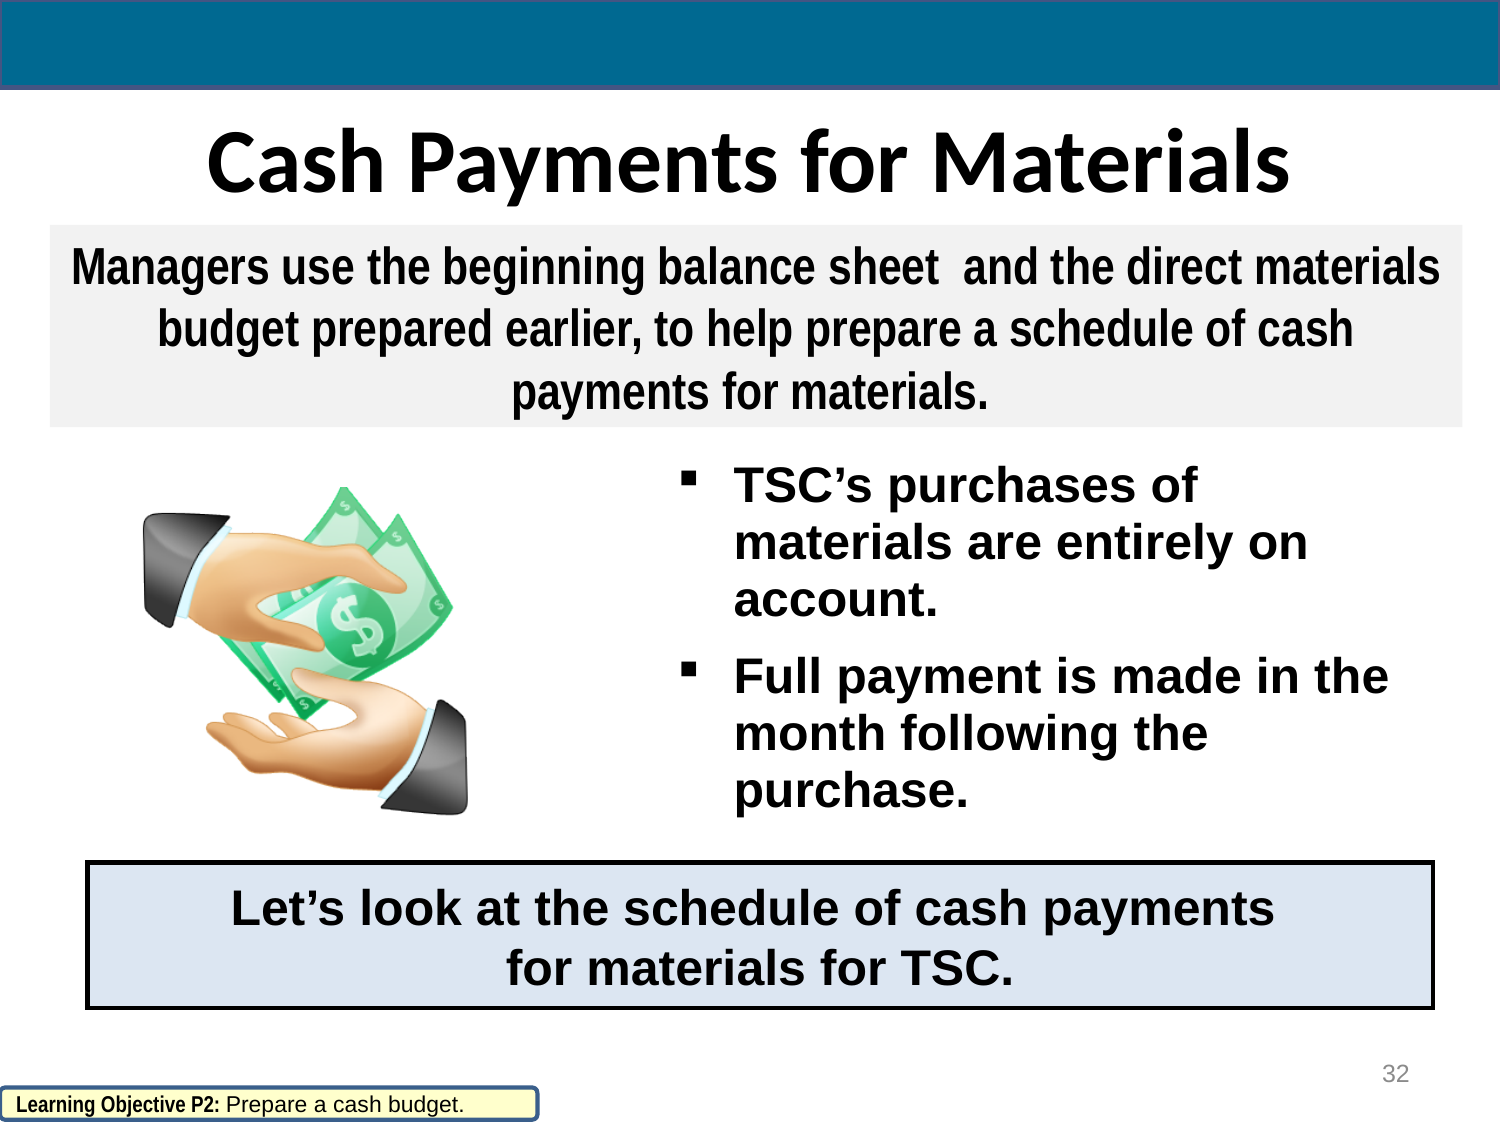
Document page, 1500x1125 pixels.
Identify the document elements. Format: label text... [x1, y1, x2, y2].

slide_number 32 [1074, 1042, 1425, 1103]
text_box Managers use the beginning balance sheet and the direct materials budget prepared earlier, to help prepare a schedule of cash payments for materials. [49, 224, 1463, 428]
picture [137, 487, 476, 826]
text_box Let’s look at the schedule of cash payments for materials for TSC. [87, 862, 1434, 1009]
title Cash Payments for Materials [50, 62, 1450, 224]
text_box Learning Objective P2: Prepare a cash budget. [0, 1087, 538, 1120]
text_box TSC’s purchases of materials are entirely on account. Full payment is made in the month following the purchase. [662, 449, 1444, 1039]
